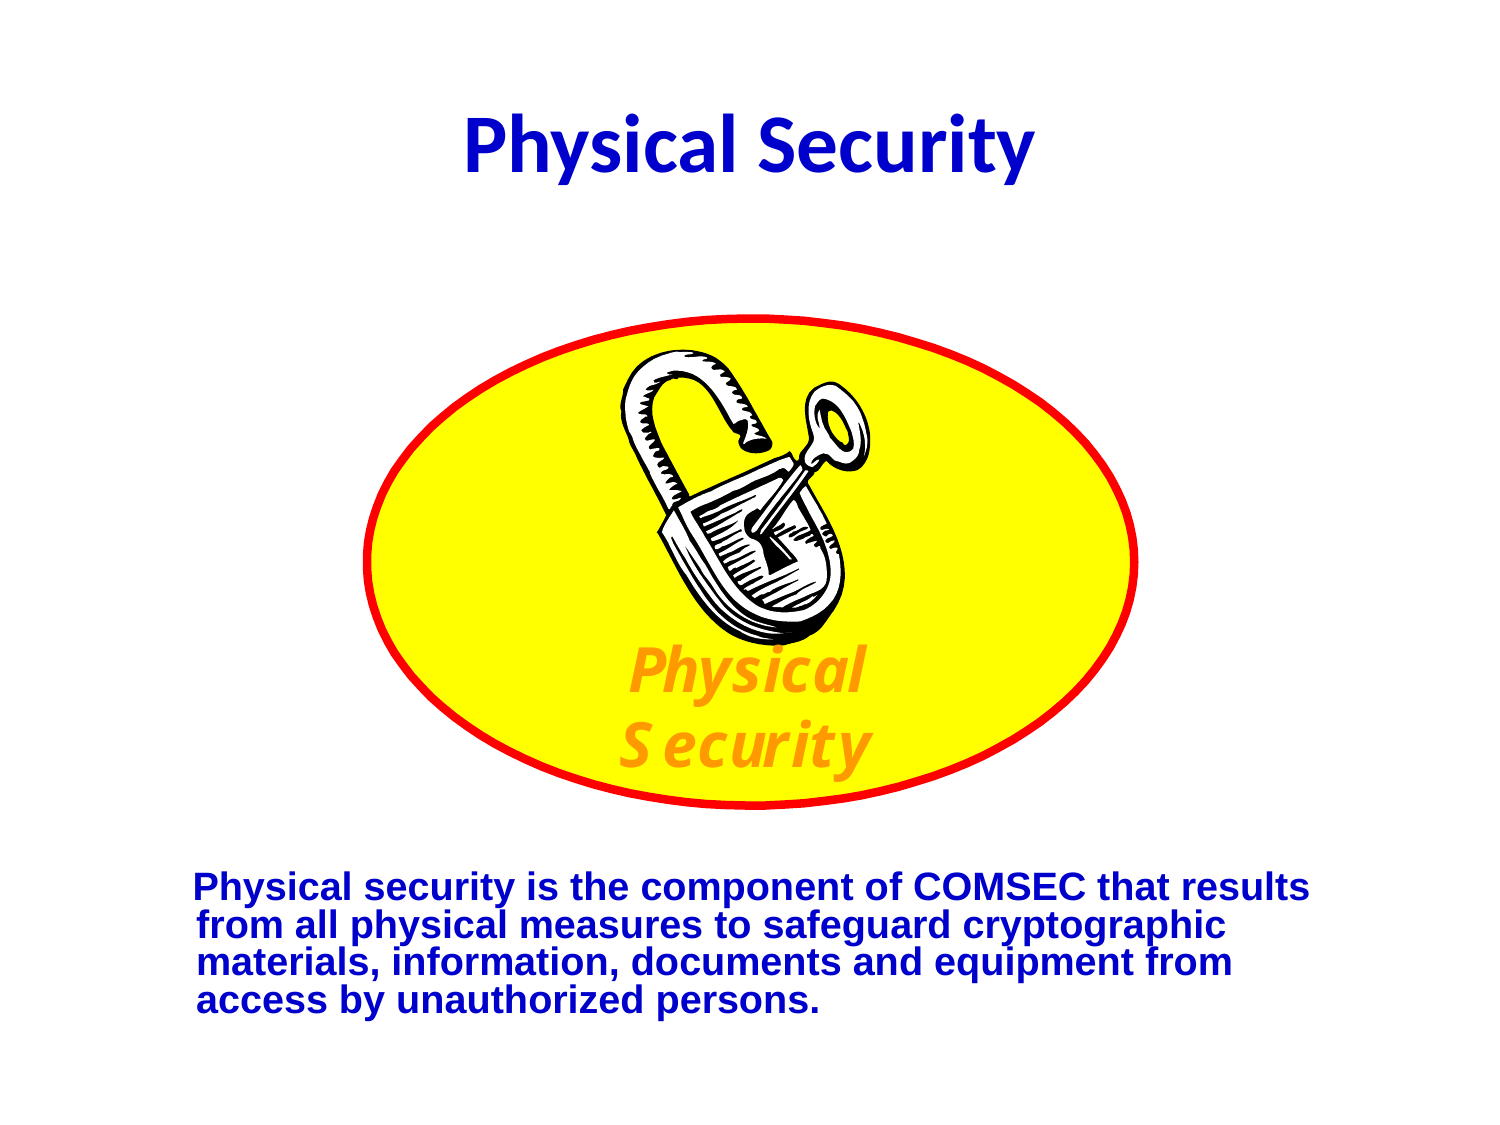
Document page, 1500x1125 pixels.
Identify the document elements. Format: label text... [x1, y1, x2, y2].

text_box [355, 307, 1144, 818]
text_box Physical security is the component of COMSEC that results from all physical measures to safeguard cryptographic materials, information, documents and equipment from access by unauthorized persons. [124, 862, 1338, 1075]
title Physical Security [75, 45, 1425, 233]
